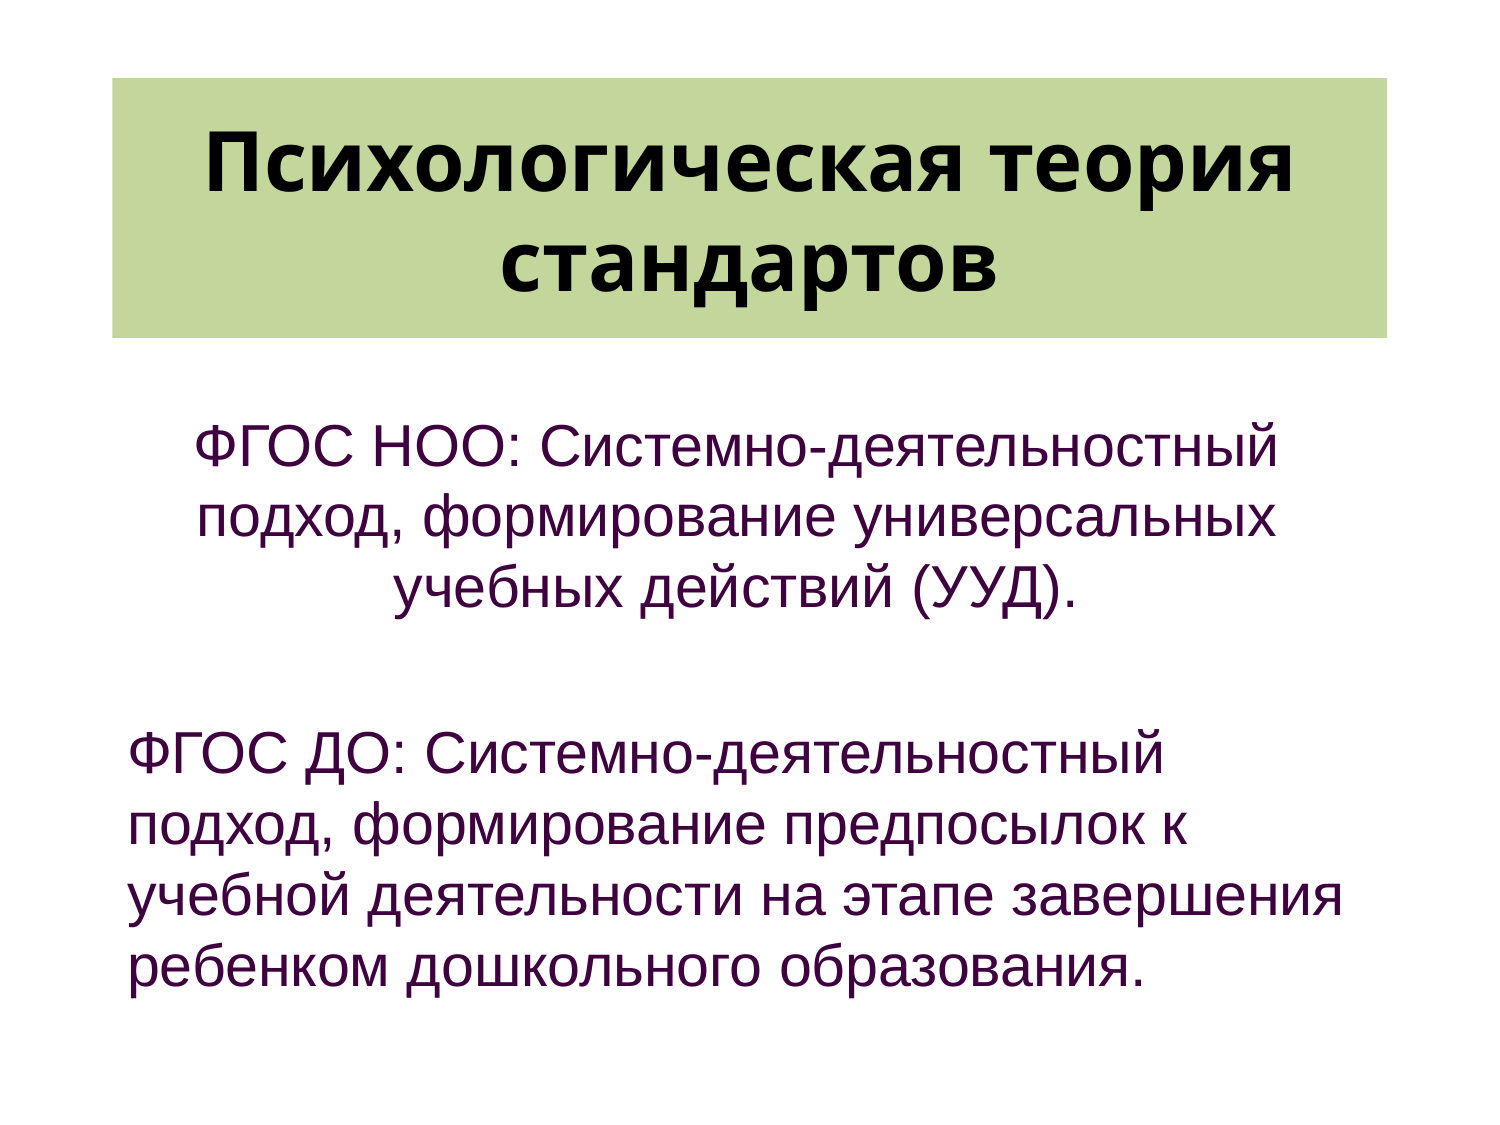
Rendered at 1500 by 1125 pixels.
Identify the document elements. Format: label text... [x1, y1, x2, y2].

subtitle ФГОС НОО: Системно-деятельностный подход, формирование универсальных учебных действий (УУД). ФГОС ДО: Системно-деятельностный подход, формирование предпосылок к учебной деятельности на этапе завершения ребенком дошкольного образования. [112, 399, 1362, 1070]
title Психологическая теория стандартов [112, 78, 1388, 338]
